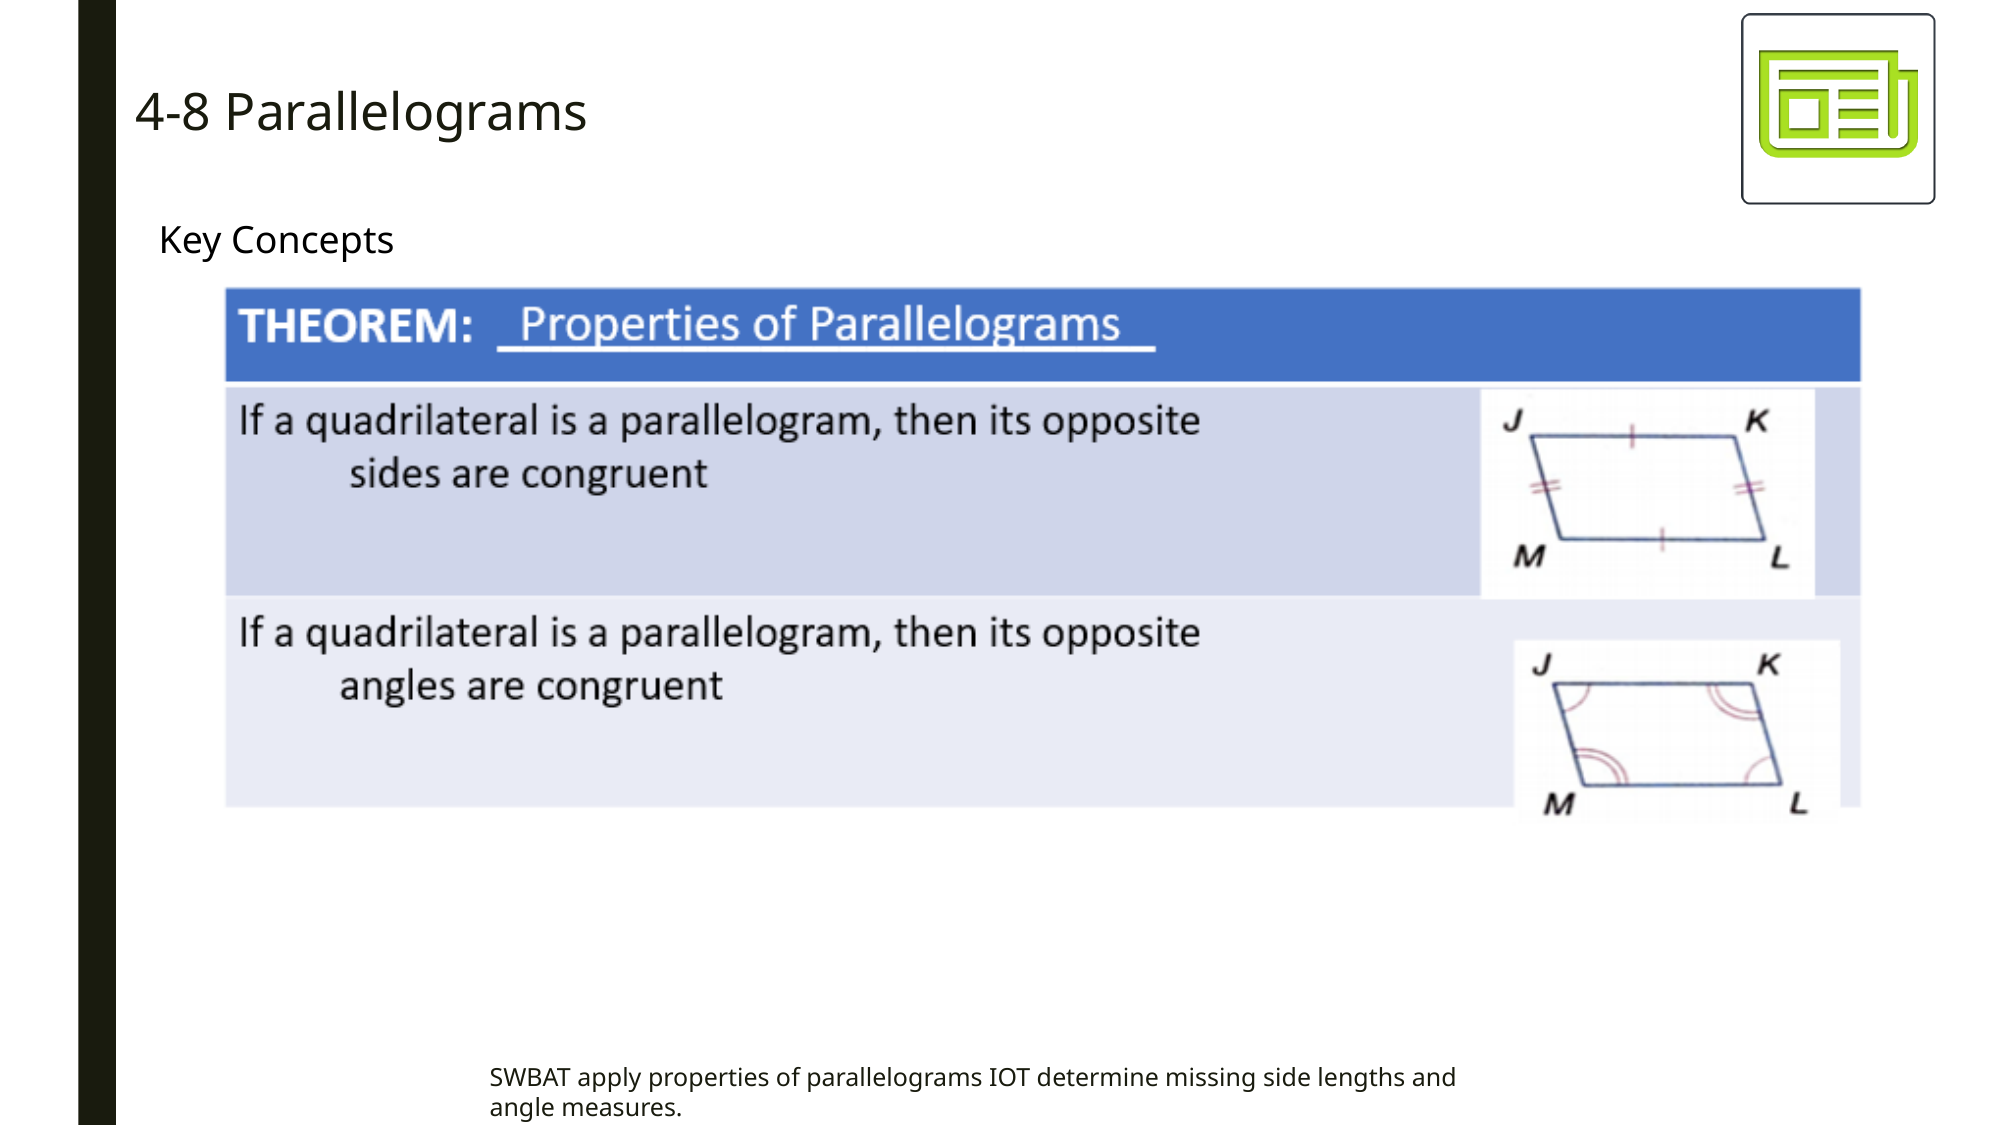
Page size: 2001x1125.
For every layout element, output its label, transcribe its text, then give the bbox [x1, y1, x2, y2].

picture [205, 272, 1894, 916]
text_box Key Concepts [143, 208, 594, 269]
title 4-8 Parallelograms [106, 74, 1803, 213]
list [1741, 13, 1936, 205]
footer SWBAT apply properties of parallelograms IOT determine missing side lengths and angle measures. [474, 1058, 1505, 1125]
